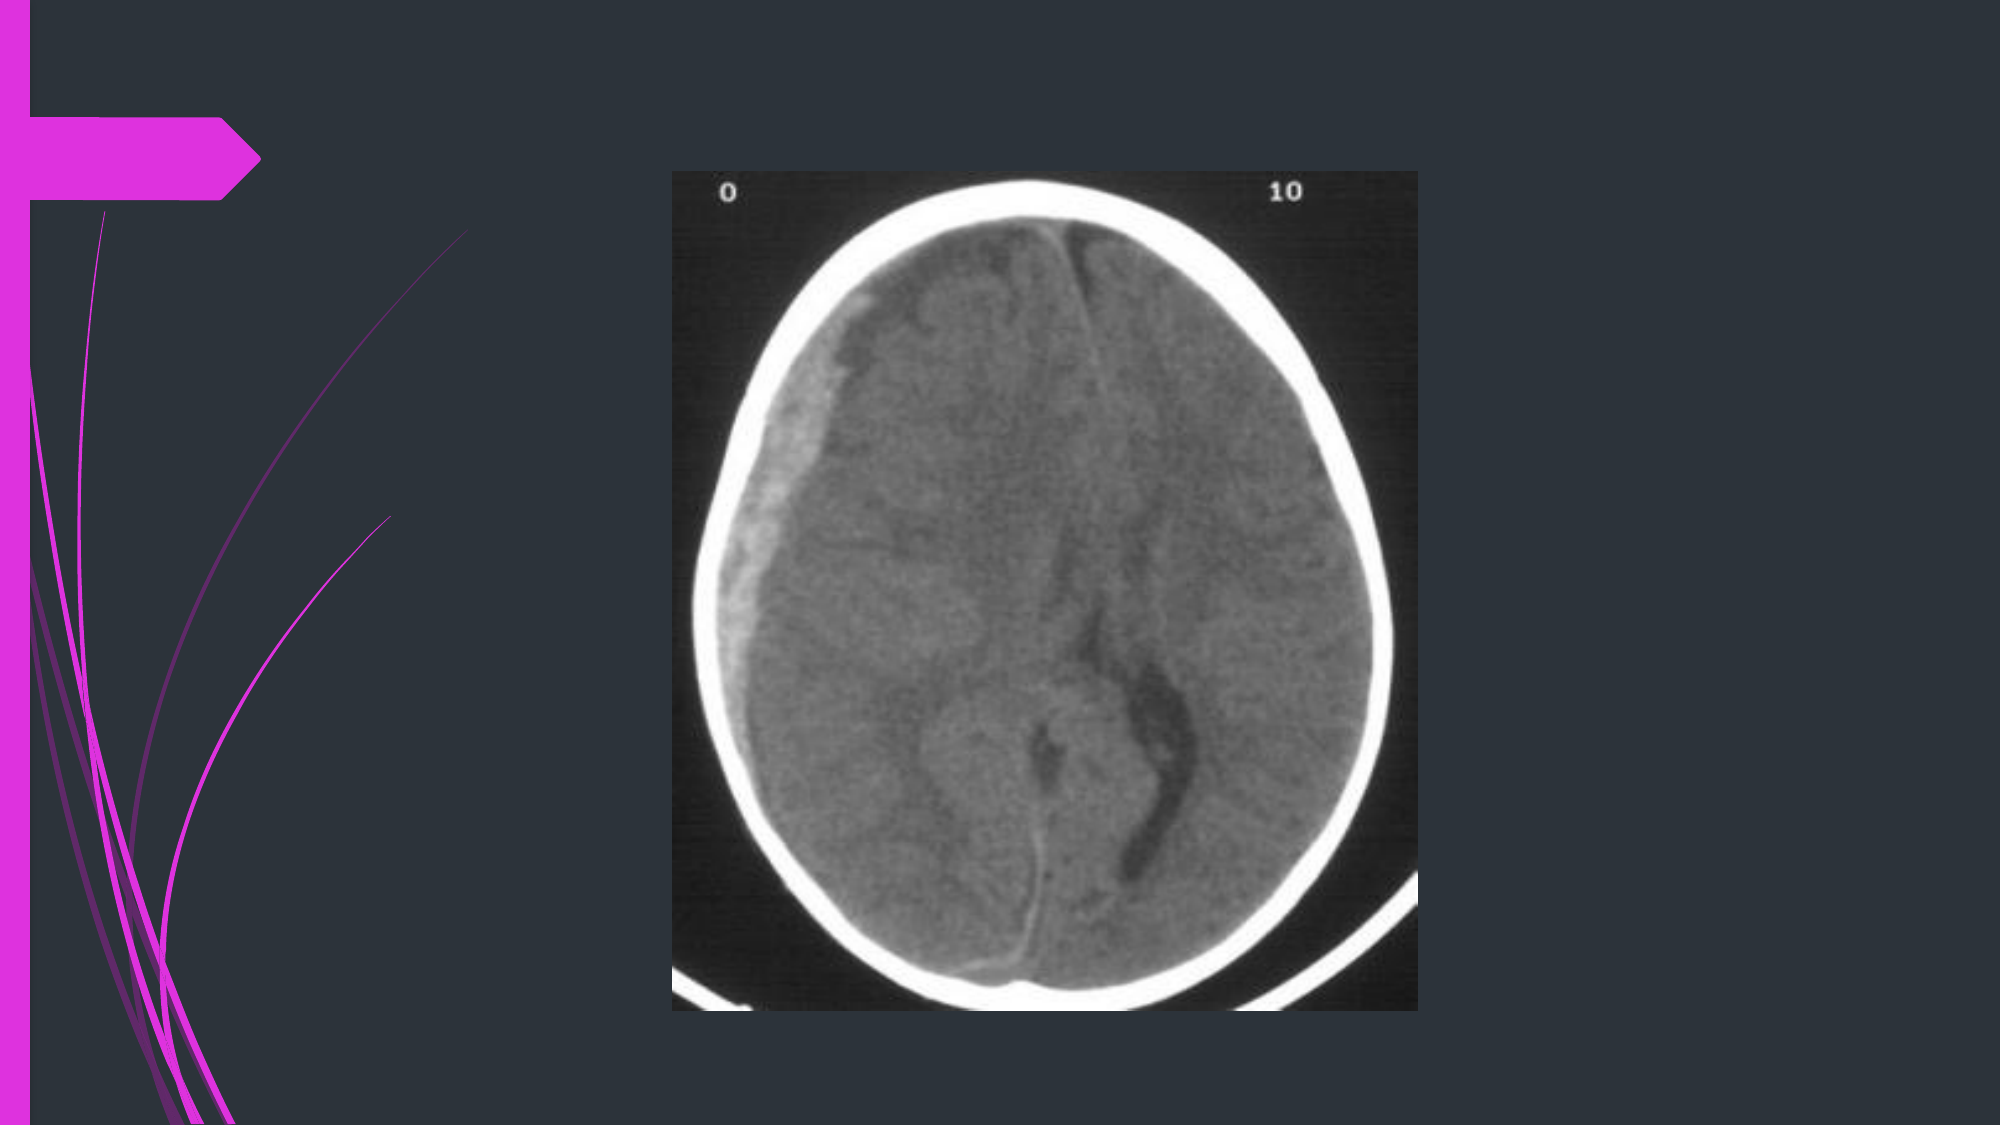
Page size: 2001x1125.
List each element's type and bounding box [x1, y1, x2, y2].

list [672, 171, 1419, 1011]
